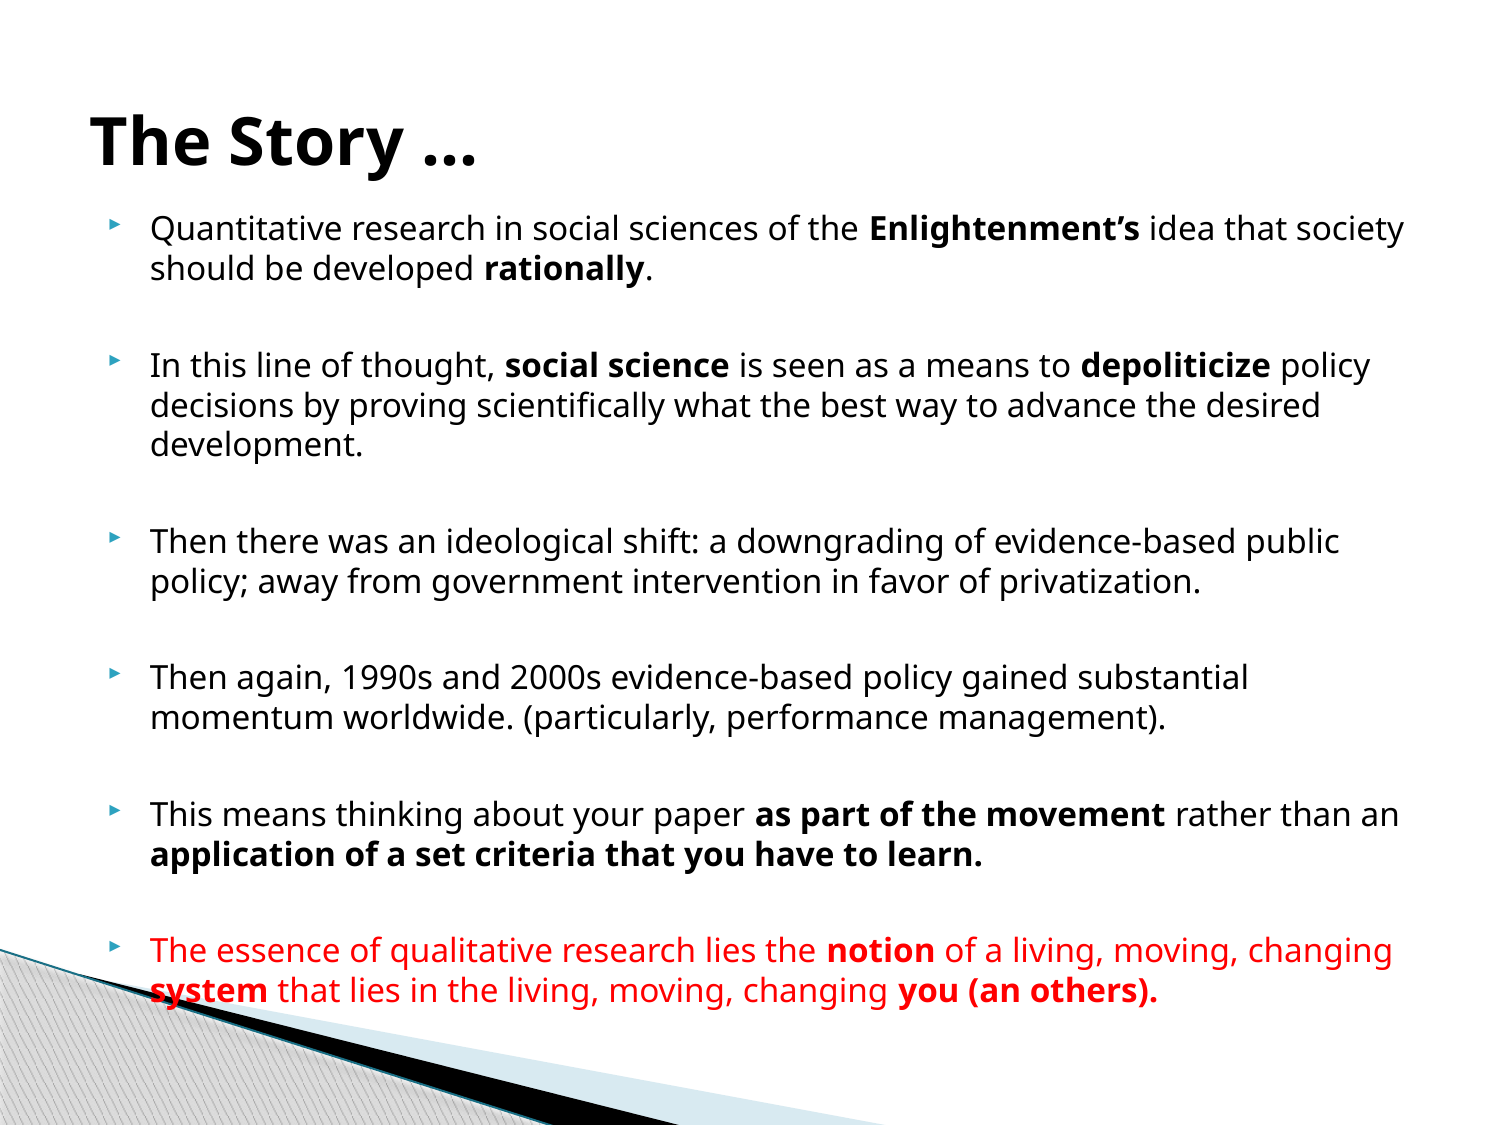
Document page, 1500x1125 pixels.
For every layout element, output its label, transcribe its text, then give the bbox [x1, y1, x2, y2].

title The Story … [75, 45, 1425, 233]
list Quantitative research in social sciences of the Enlightenment’s idea that society should be developed rationally. In this line of thought, social science is seen as a means to depoliticize policy decisions by proving scientifically what the best way to advance the desired development. Then there was an ideological shift: a downgrading of evidence-based public policy; away from government intervention in favor of privatization. Then again, 1990s and 2000s evidence-based policy gained substantial momentum worldwide. (particularly, performance management). This means thinking about your paper as part of the movement rather than an application of a set criteria that you have to learn. The essence of qualitative research lies the notion of a living, moving, changing system that lies in the living, moving, changing you (an others). [75, 233, 1425, 943]
